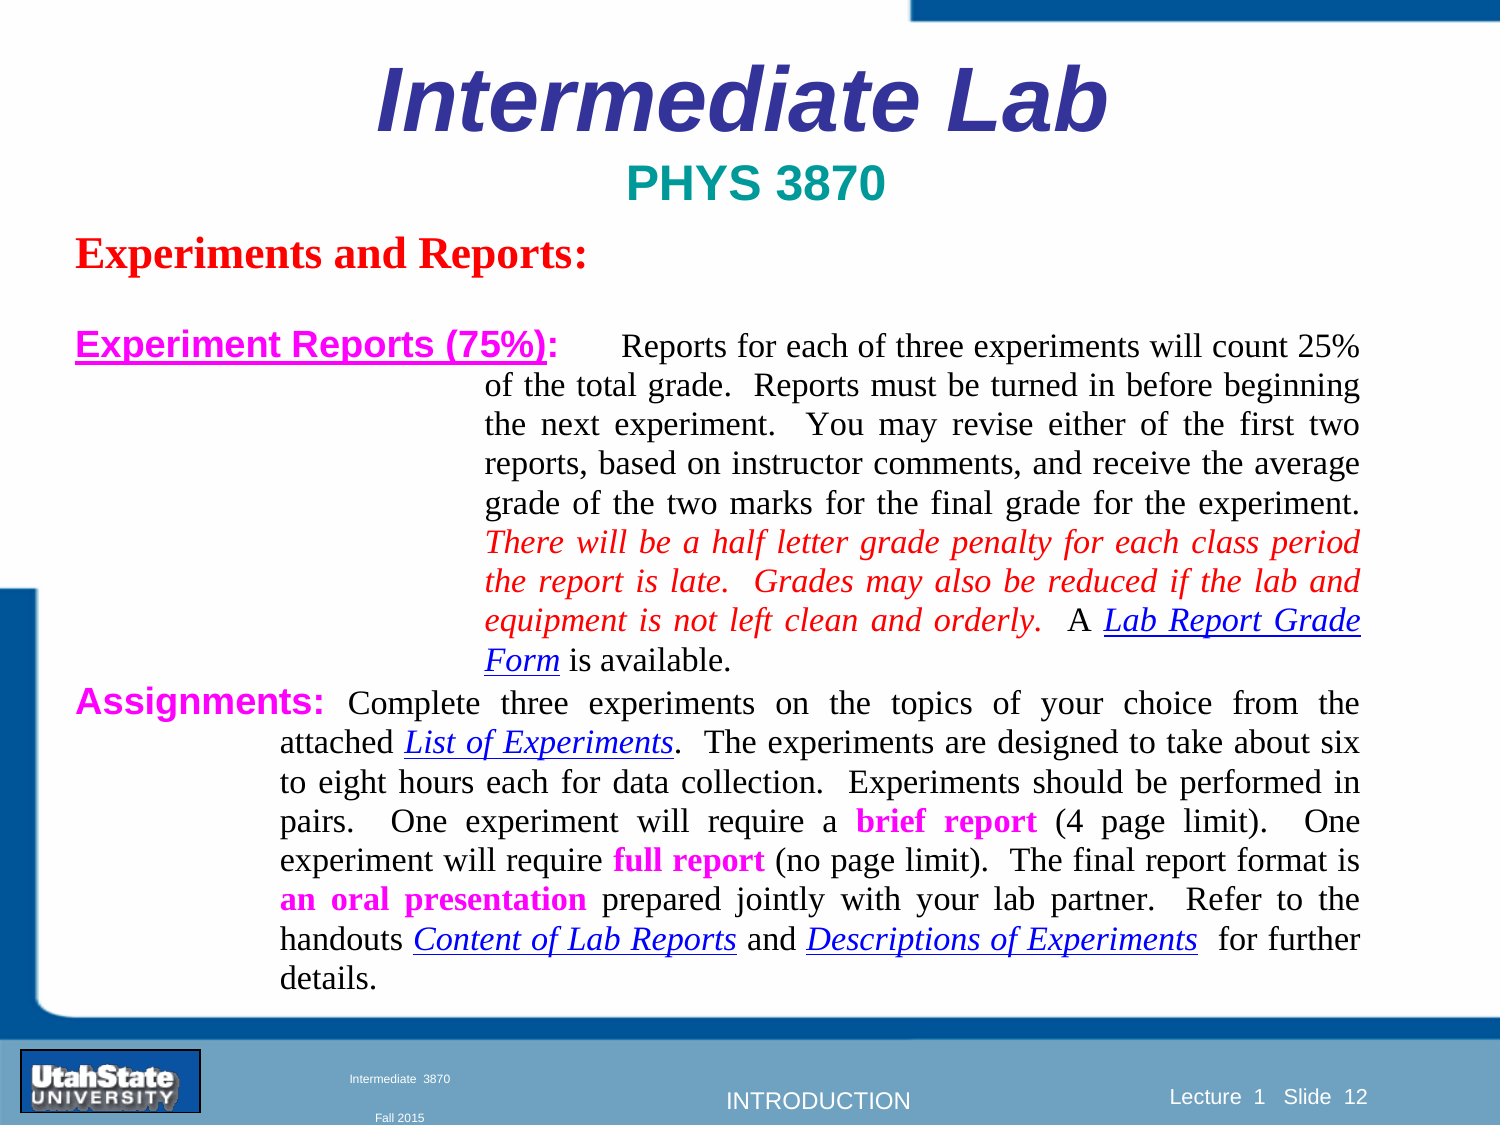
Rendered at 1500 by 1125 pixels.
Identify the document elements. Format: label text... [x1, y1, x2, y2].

text_box Intermediate Lab PHYS 3870 [49, 62, 1463, 188]
picture [0, 0, 1500, 1125]
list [74, 225, 1363, 1037]
